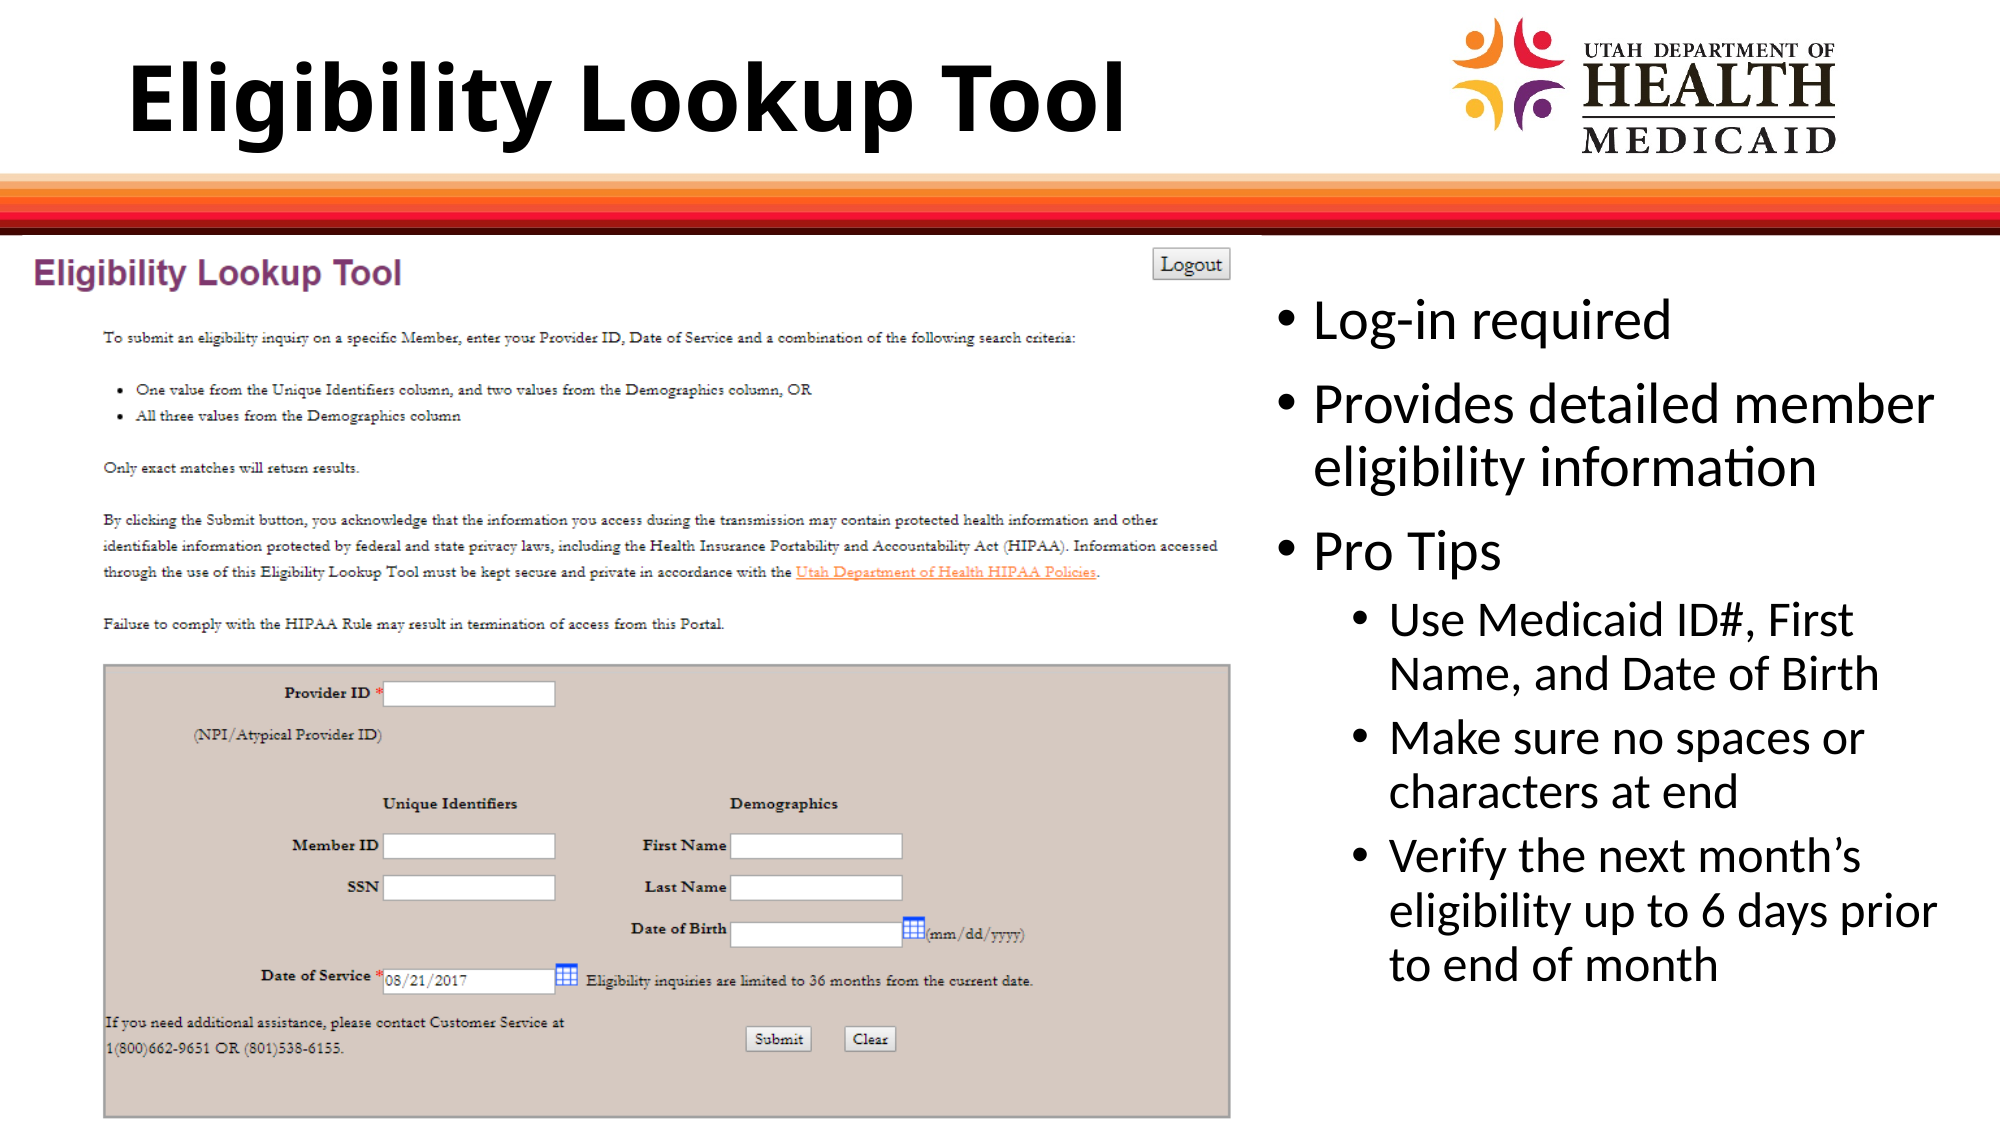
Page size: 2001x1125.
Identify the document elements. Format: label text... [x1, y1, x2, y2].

picture [22, 235, 1262, 1125]
title Eligibility Lookup Tool [110, 23, 1449, 159]
picture [1449, 10, 1852, 167]
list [0, 159, 2000, 249]
text_box Log-in required Provides detailed member eligibility information Pro Tips Use Medicaid ID#, First Name, and Date of Birth Make sure no spaces or characters at end Verify the next month’s eligibility up to 6 days prior to end of month [1262, 282, 1974, 1118]
